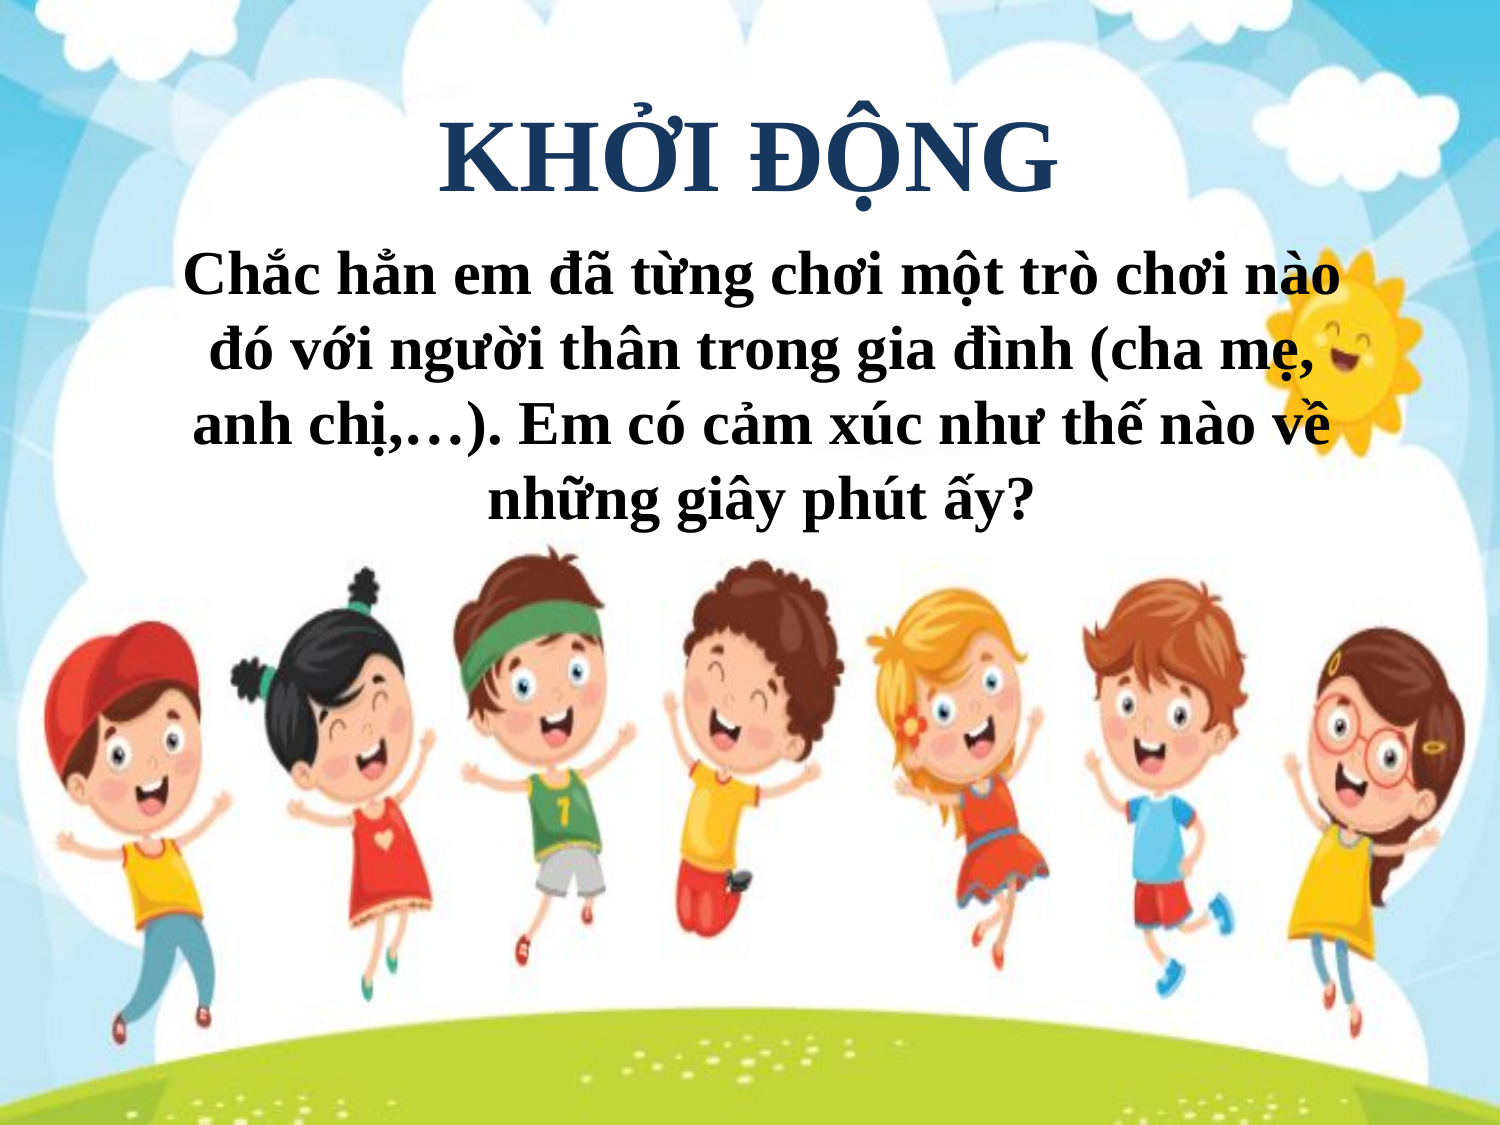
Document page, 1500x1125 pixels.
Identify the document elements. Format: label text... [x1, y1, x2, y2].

subtitle Chắc hẳn em đã từng chơi một trò chơi nào đó với người thân trong gia đình (cha mẹ, anh chị,…). Em có cảm xúc như thế nào về những giây phút ấy? [162, 224, 1363, 925]
picture [0, 0, 1500, 1125]
title KHỞI ĐỘNG [112, 50, 1388, 250]
